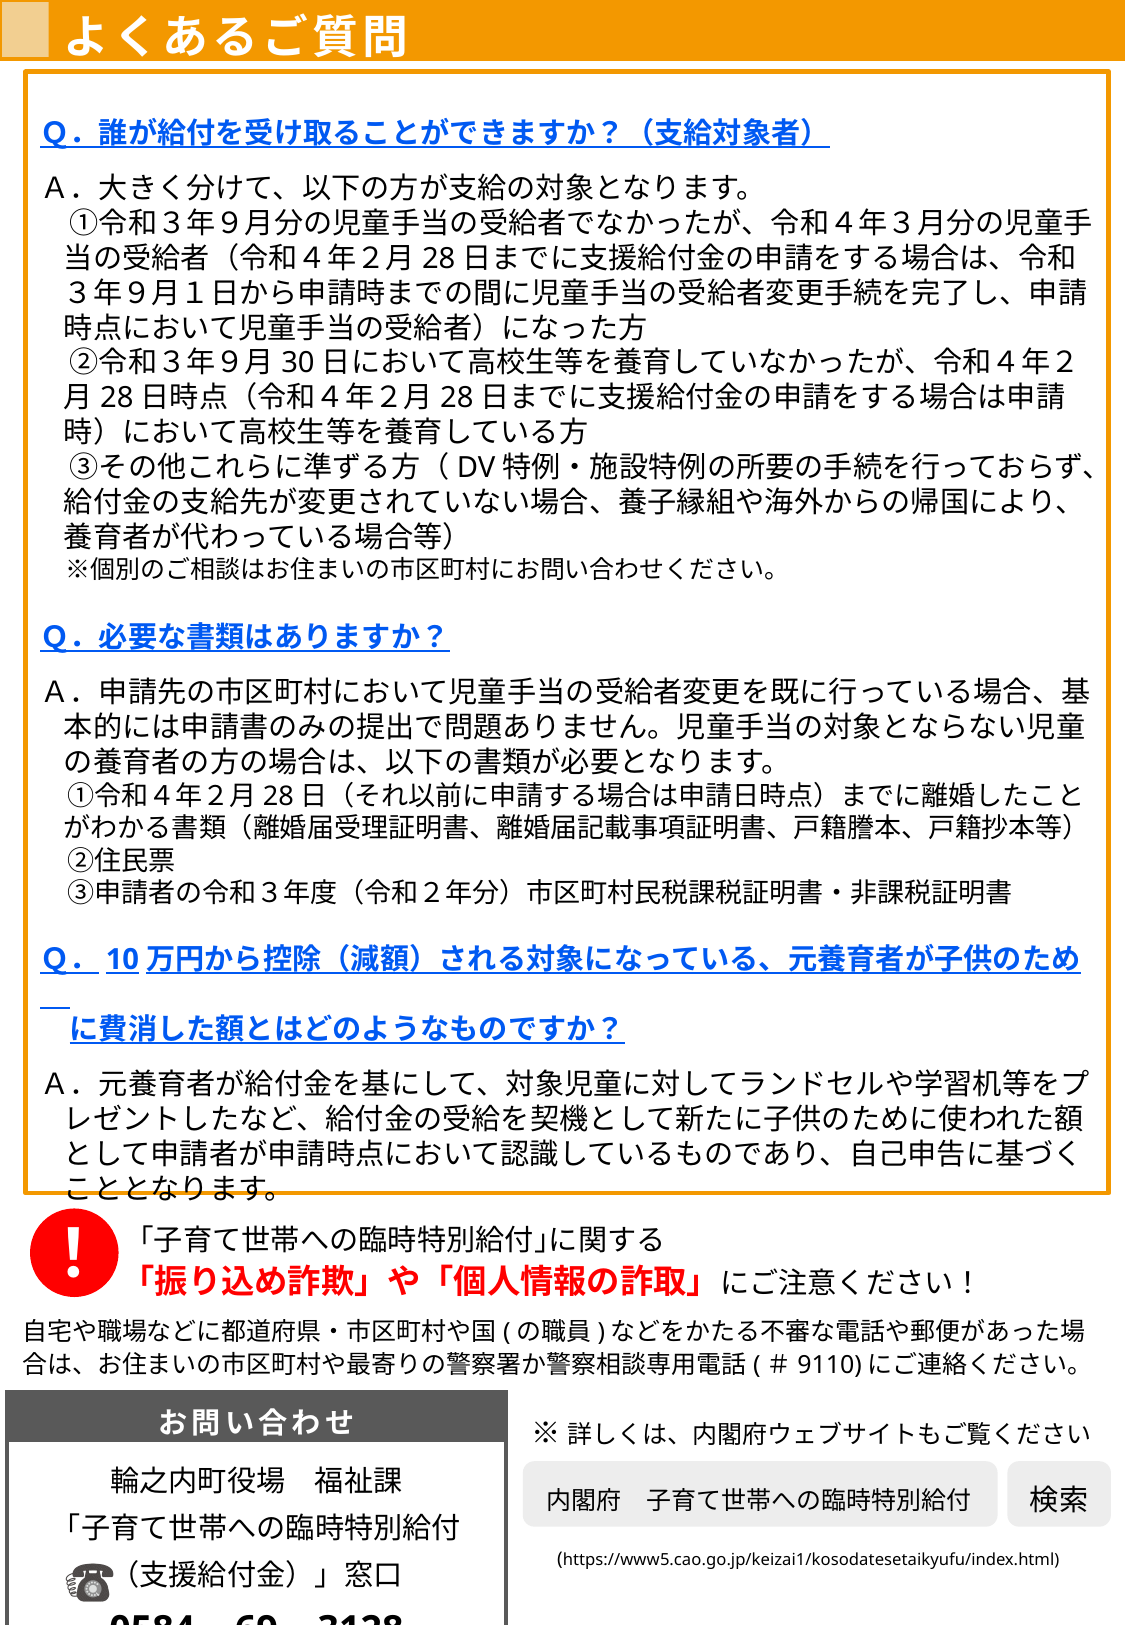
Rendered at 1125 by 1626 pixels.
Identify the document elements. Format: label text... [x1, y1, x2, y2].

text_box ※ 詳しくは、内閣府ウェブサイトもご覧ください [457, 1393, 1125, 1468]
table_cell 輪之内町役場 福祉課 「子育て世帯への臨時特別給付 （支援給付金）」窓口 0584ｰ69ｰ3128 [9, 1442, 504, 1625]
text_box [0, 0, 48, 60]
text_box Ｑ．誰が給付を受け取ることができますか？（支給対象者） Ａ．大きく分けて、以下の方が支給の対象となります。 ①令和３年９月分の児童手当の受給者でなかったが、令和４年３月分の児童手当の受給者（令和４年２月28日までに支援給付金の申請をする場合は、令和３年９月１日から申請時までの間に児童手当の受給者変更手続を完了し、申請時点において児童手当の受給者）になった方 ②令和３年９月30日において高校生等を養育していなかったが、令和４年２月28日時点（令和４年２月28日までに支援給付金の申請をする場合は申請時）において高校生等を養育している方 ③その他これらに準ずる方（DV特例・施設特例の所要の手続を行っておらず、給付金の支給先が変更されていない場合、養子縁組や海外からの帰国により、養育者が代わっている場合等） ※個別のご相談はお住まいの市区町村にお問い合わせください。 Ｑ．必要な書類はありますか？ Ａ．申請先の市区町村において児童手当の受給者変更を既に行っている場合、基本的には申請書のみの提出で問題ありません。児童手当の対象とならない児童の養育者の方の場合は、以下の書類が必要となります。 ①令和４年２月28日（それ以前に申請する場合は申請日時点）までに離婚したことがわかる書類（離婚届受理証明書、離婚届記載事項証明書、戸籍謄本、戸籍抄本等） ②住民票 ③申請者の令和３年度（令和２年分）市区町村民税課税証明書・非課税証明書 Ｑ．10万円から控除（減額）される対象になっている、元養育者が子供のため に費消した額とはどのようなものですか？ Ａ．元養育者が給付金を基にして、対象児童に対してランドセルや学習机等をプレゼントしたなど、給付金の受給を契機として新たに子供のために使われた額として申請者が申請時点において認識しているものであり、自己申告に基づくこととなります。 [25, 71, 1109, 1194]
text_box ！ [25, 1203, 123, 1299]
picture [63, 1556, 116, 1609]
text_box 内閣府 子育て世帯への臨時特別給付 [517, 1467, 1001, 1522]
text_box ｢子育て世帯への臨時特別給付｣に関する 「振り込め詐欺」や「個人情報の詐取」にご注意ください！ 自宅や職場などに都道府県・市区町村や国(の職員)などをかたる不審な電話や郵便があった場合は、お住まいの市区町村や最寄りの警察署か警察相談専用電話(＃9110)にご連絡ください。 [6, 1192, 1119, 1403]
text_box (https://www5.cao.go.jp/keizai1/kosodatesetaikyufu/index.html) [541, 1526, 1125, 1587]
text_box [525, 1522, 996, 1527]
table_header お問い合わせ [9, 1403, 457, 1442]
text_box 検索 [1007, 1468, 1111, 1526]
text_box よくあるご質問 [48, 0, 1125, 60]
